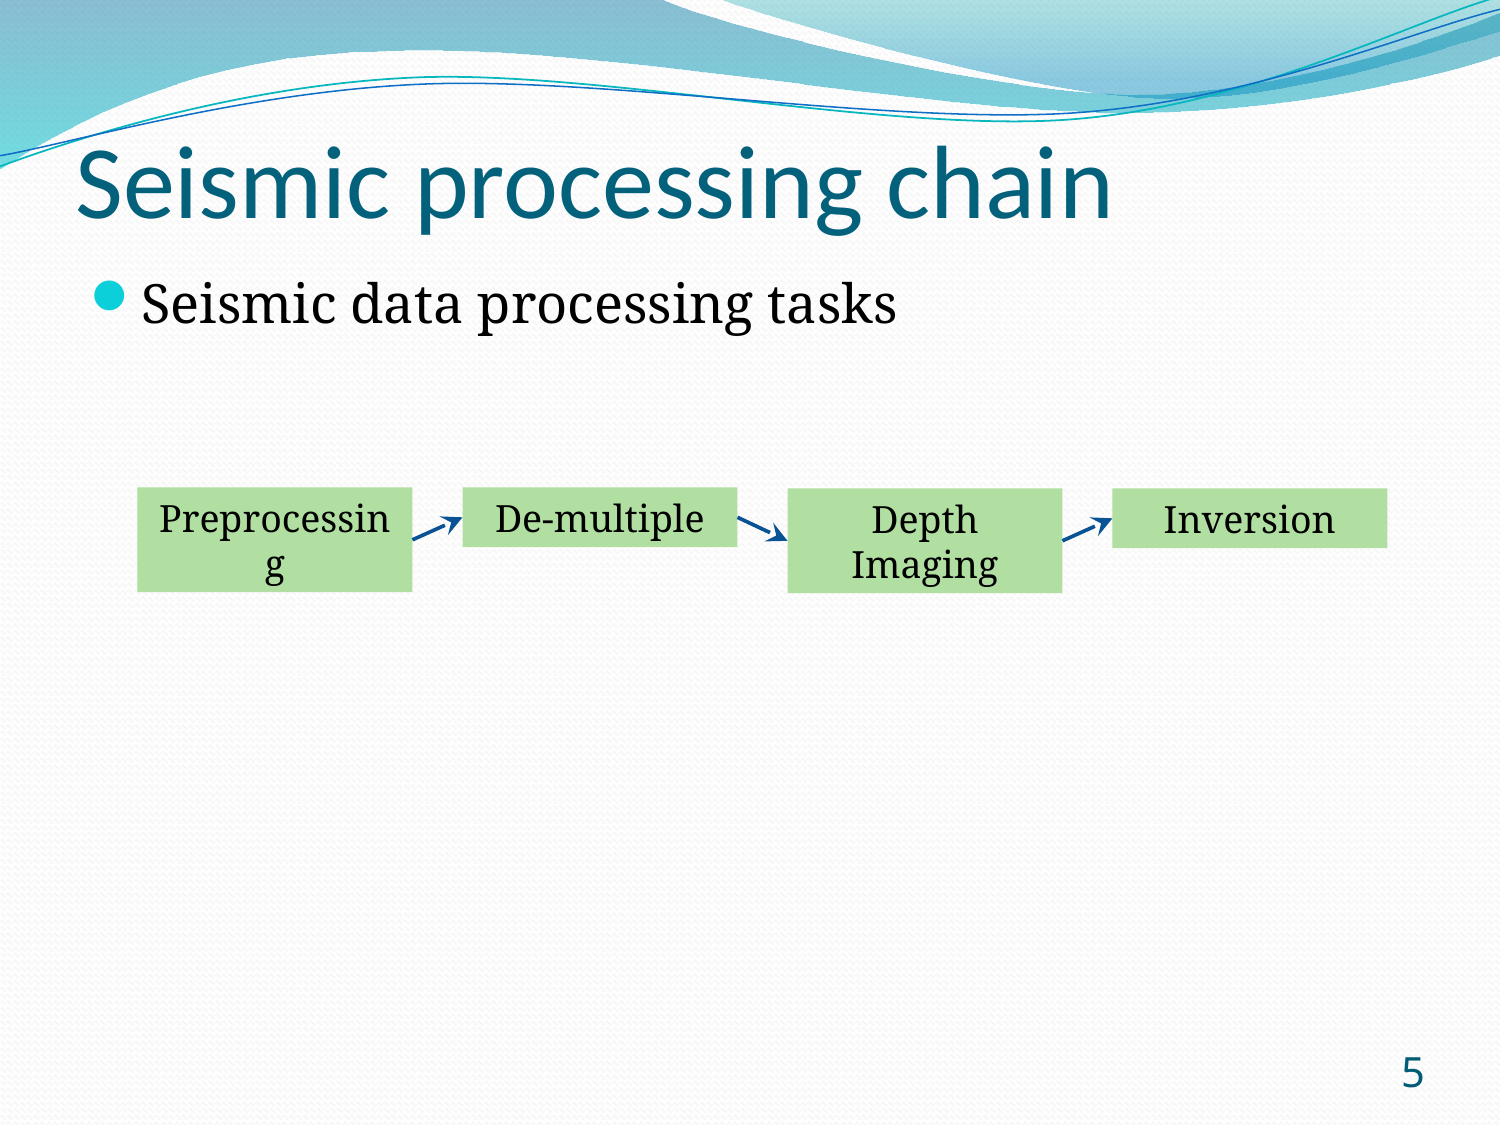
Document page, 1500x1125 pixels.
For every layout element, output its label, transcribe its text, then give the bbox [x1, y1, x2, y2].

slide_number 11 [738, 521, 758, 531]
title Seismic processing chain [75, 52, 1426, 240]
text_box Inversion [1112, 488, 1388, 549]
text_box De-multiple [462, 487, 738, 548]
text_box Preprocessing [137, 487, 413, 593]
text_box Depth Imaging [787, 488, 1063, 594]
slide_number 5 [1299, 1042, 1425, 1103]
slide_number 11 [750, 520, 787, 530]
list Seismic data processing tasks [75, 262, 1426, 1025]
slide_number 11 [1064, 520, 1100, 528]
slide_number 11 [414, 520, 450, 528]
